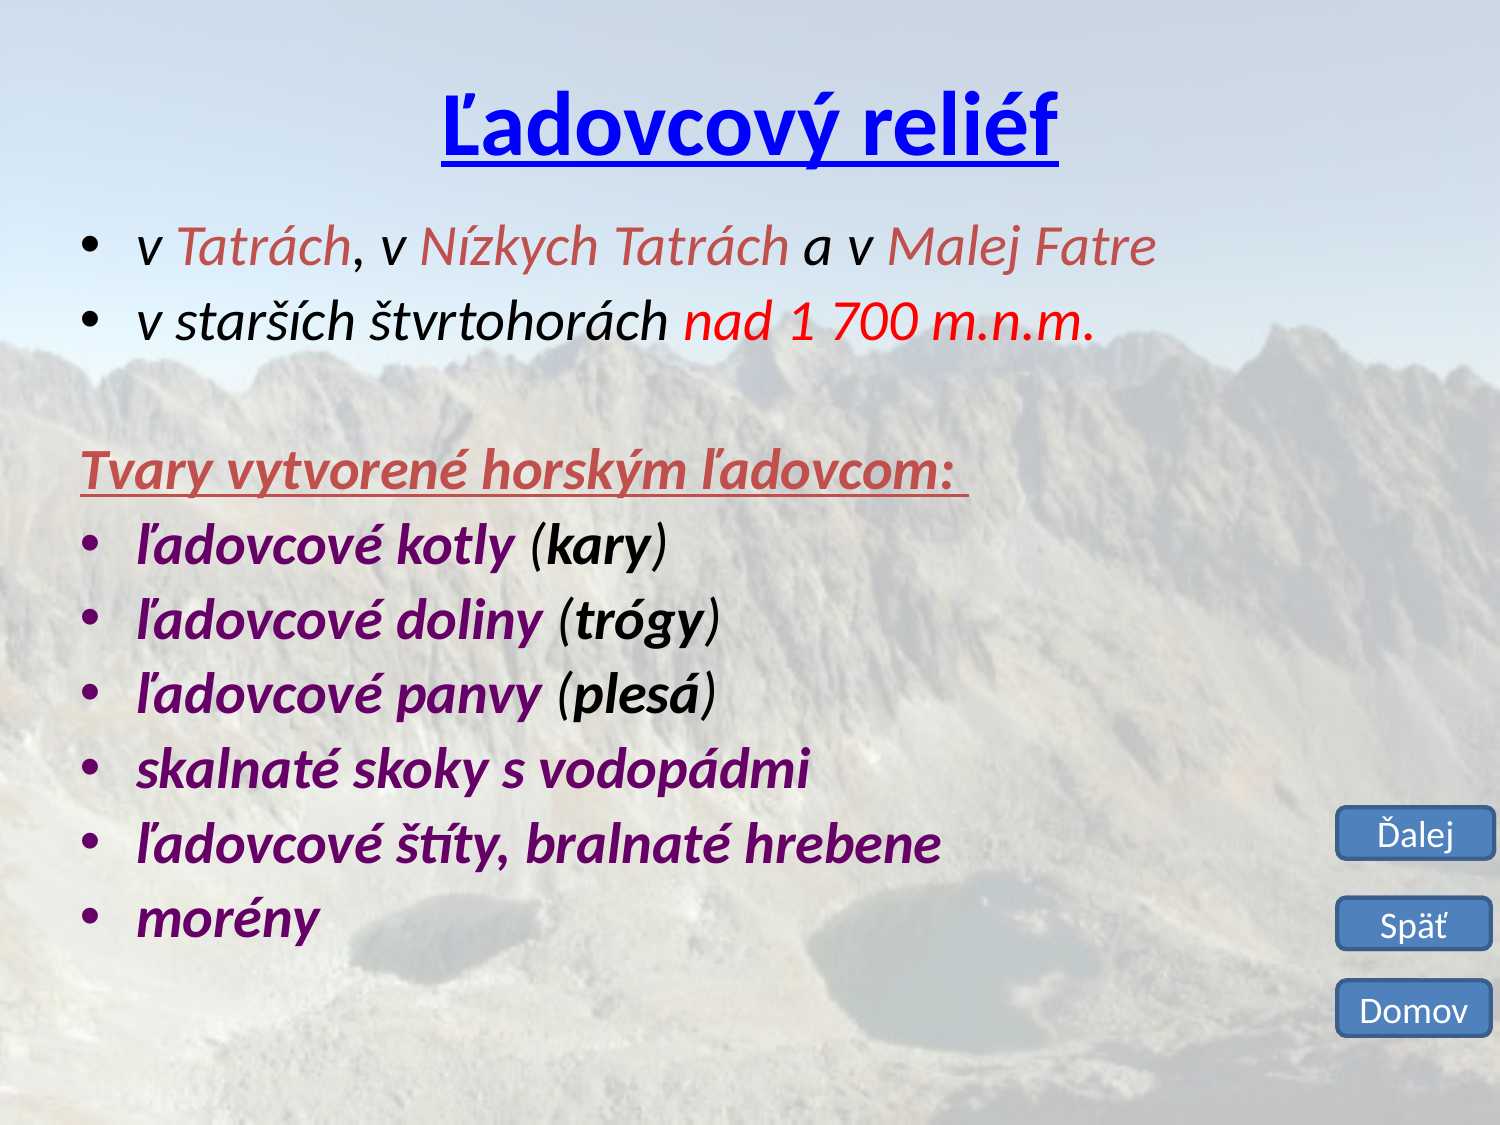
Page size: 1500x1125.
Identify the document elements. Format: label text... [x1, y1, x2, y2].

list v Tatrách, v Nízkych Tatrách a v Malej Fatre v starších štvrtohorách nad 1 700 m.n.m. Tvary vytvorené horským ľadovcom: ľadovcové kotly (kary) ľadovcové doliny (trógy) ľadovcové panvy (plesá) skalnaté skoky s vodopádmi ľadovcové štíty, bralnaté hrebene morény [64, 208, 1500, 1125]
text_box Ďalej [1335, 805, 1497, 861]
text_box Ľadovcový reliéf [112, 24, 1388, 213]
text_box Domov [1335, 978, 1493, 1038]
text_box Späť [1335, 895, 1493, 952]
